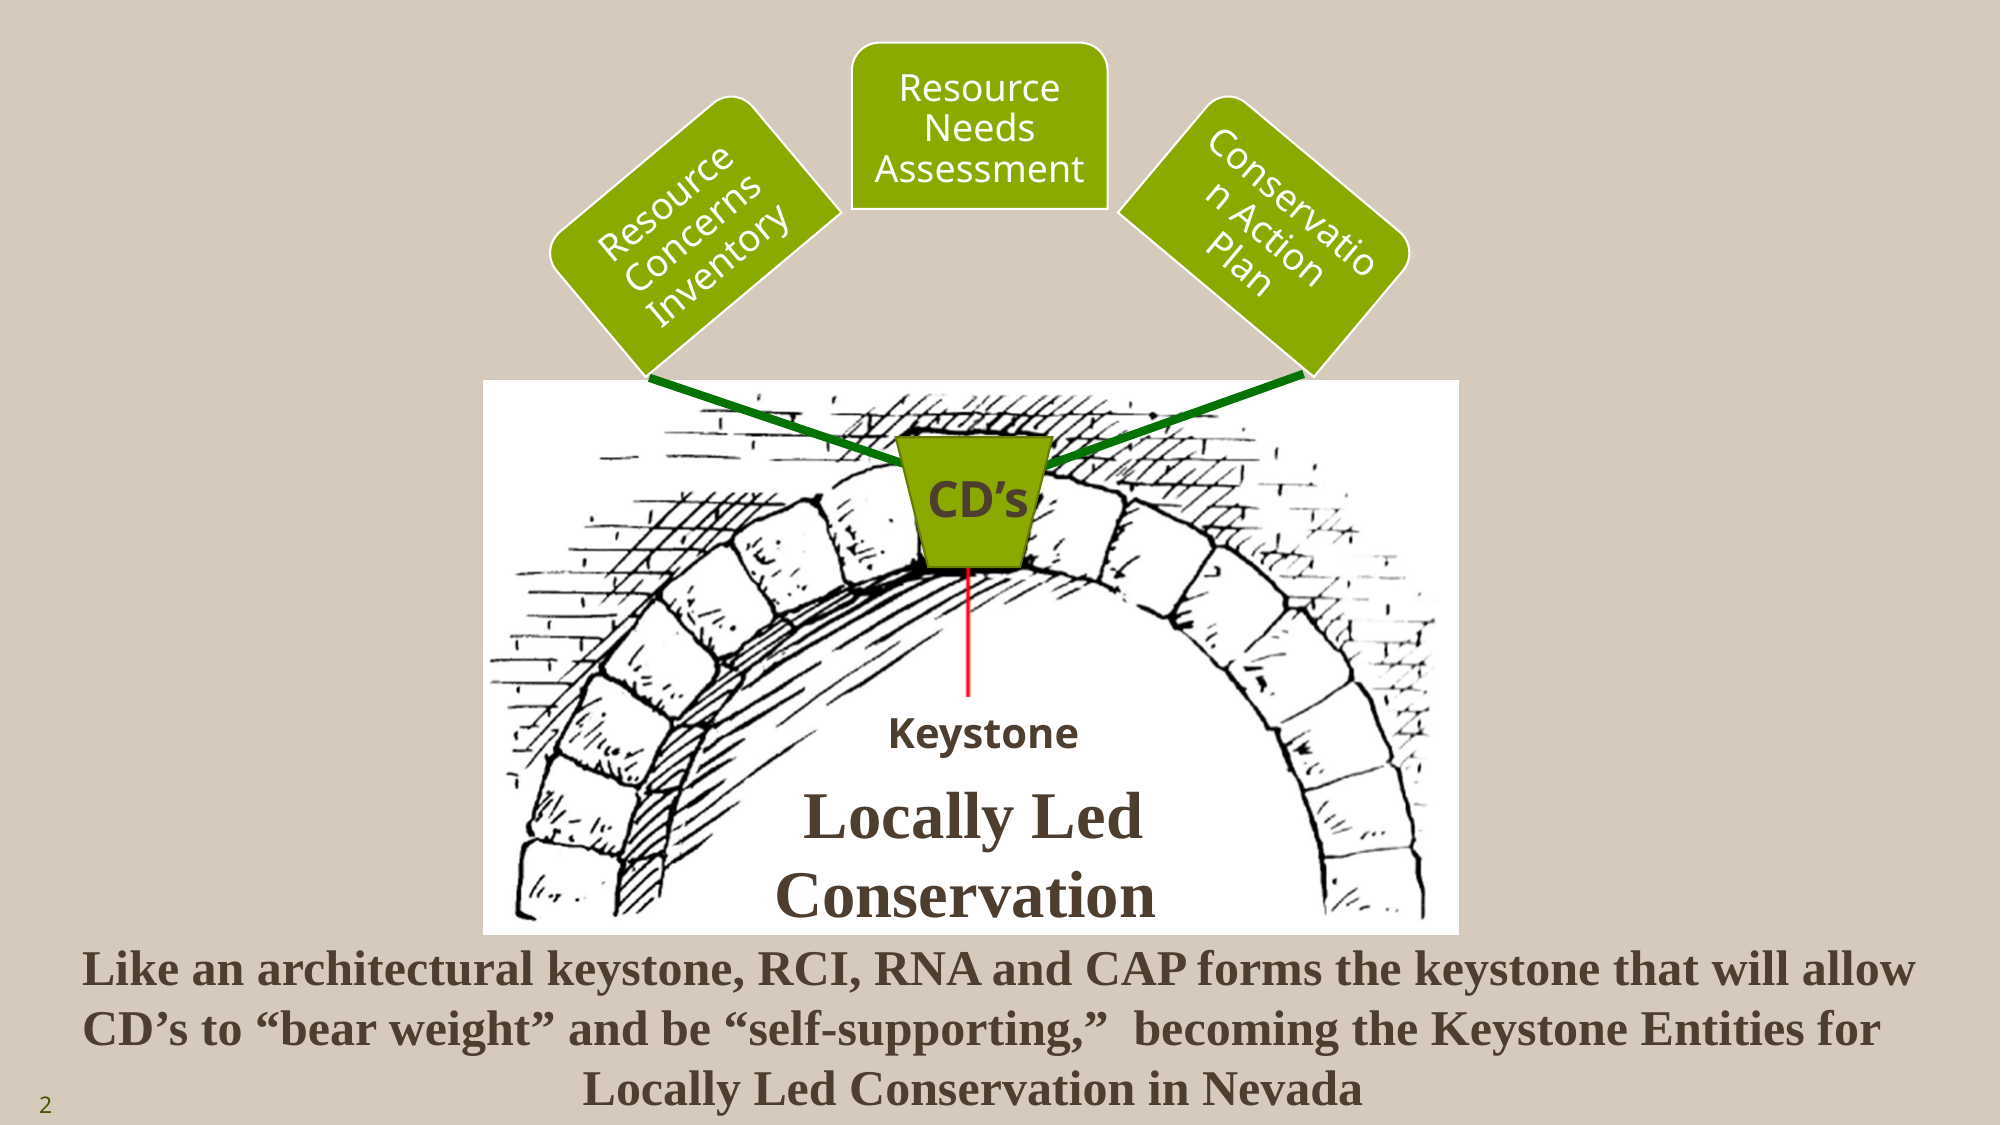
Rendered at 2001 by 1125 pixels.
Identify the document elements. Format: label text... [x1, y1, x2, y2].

slide_number 2 [0, 1087, 68, 1125]
text_box Locally Led Conservation [759, 935, 1189, 939]
picture [483, 380, 1459, 935]
text_box Like an architectural keystone, RCI, RNA and CAP forms the keystone that will allow CD’s to “bear weight” and be “self-supporting,” becoming the Keystone Entities for Locally Led Conservation in Nevada [67, 928, 1937, 1123]
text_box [649, 377, 979, 490]
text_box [561, 0, 1398, 357]
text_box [979, 373, 1304, 490]
